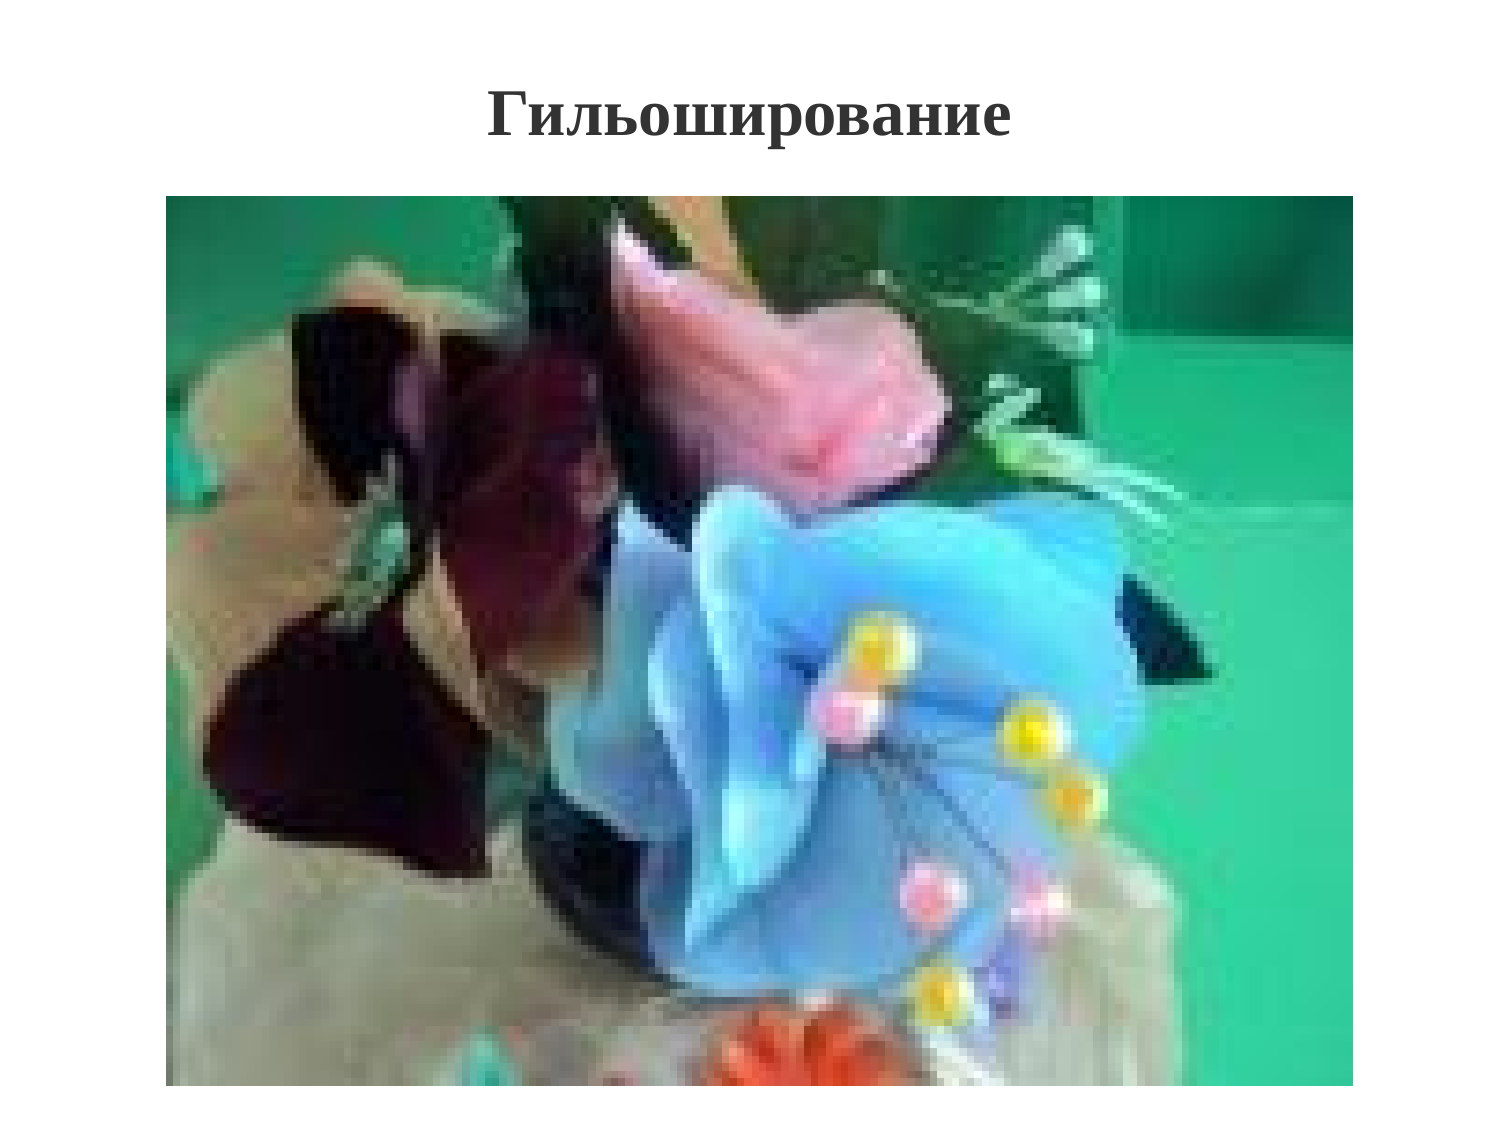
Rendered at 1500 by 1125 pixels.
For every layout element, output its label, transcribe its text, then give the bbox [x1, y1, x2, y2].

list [166, 195, 1353, 1086]
title Гильоширование [75, 45, 1425, 173]
